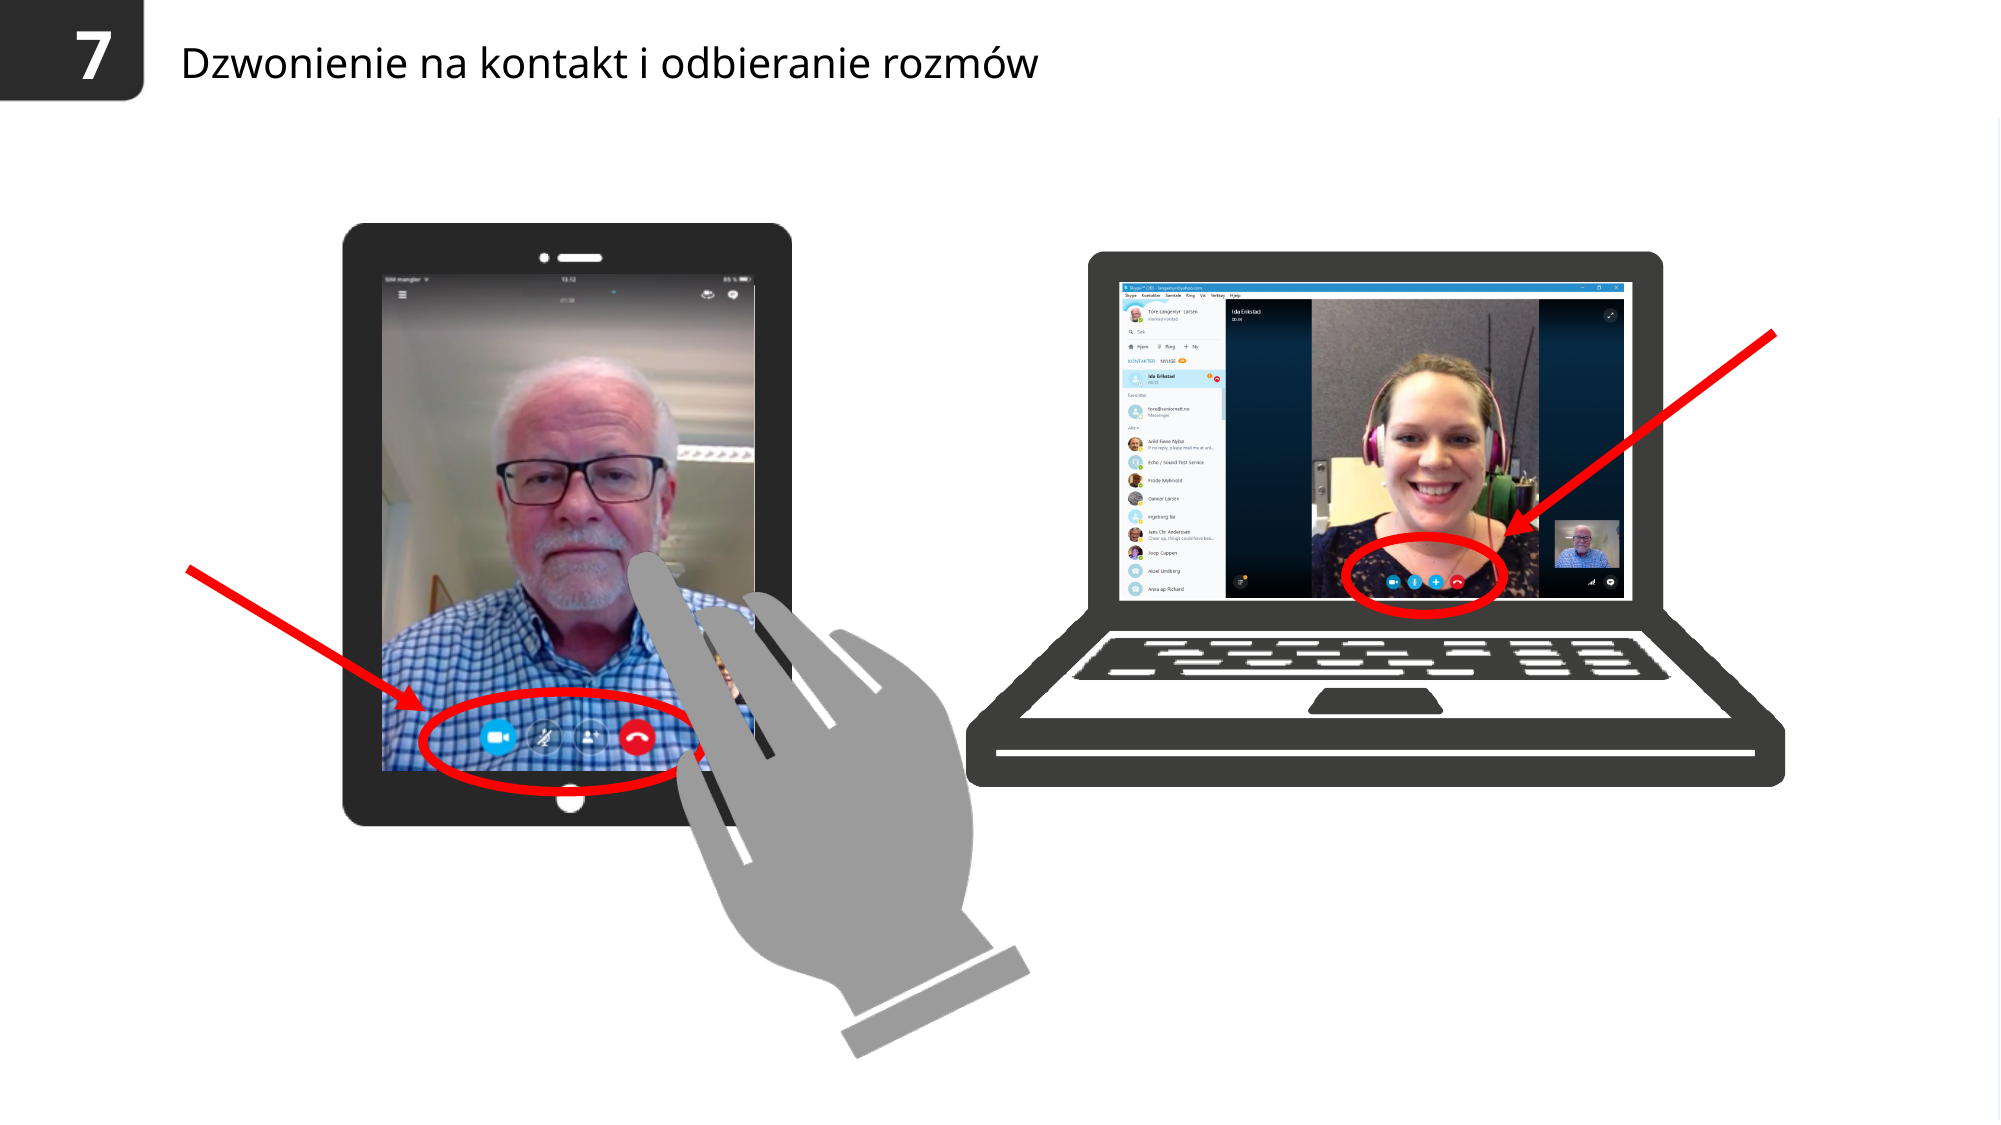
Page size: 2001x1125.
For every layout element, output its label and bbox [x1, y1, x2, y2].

text_box [187, 568, 426, 712]
text_box [1503, 332, 1775, 537]
picture [0, 0, 2000, 1125]
